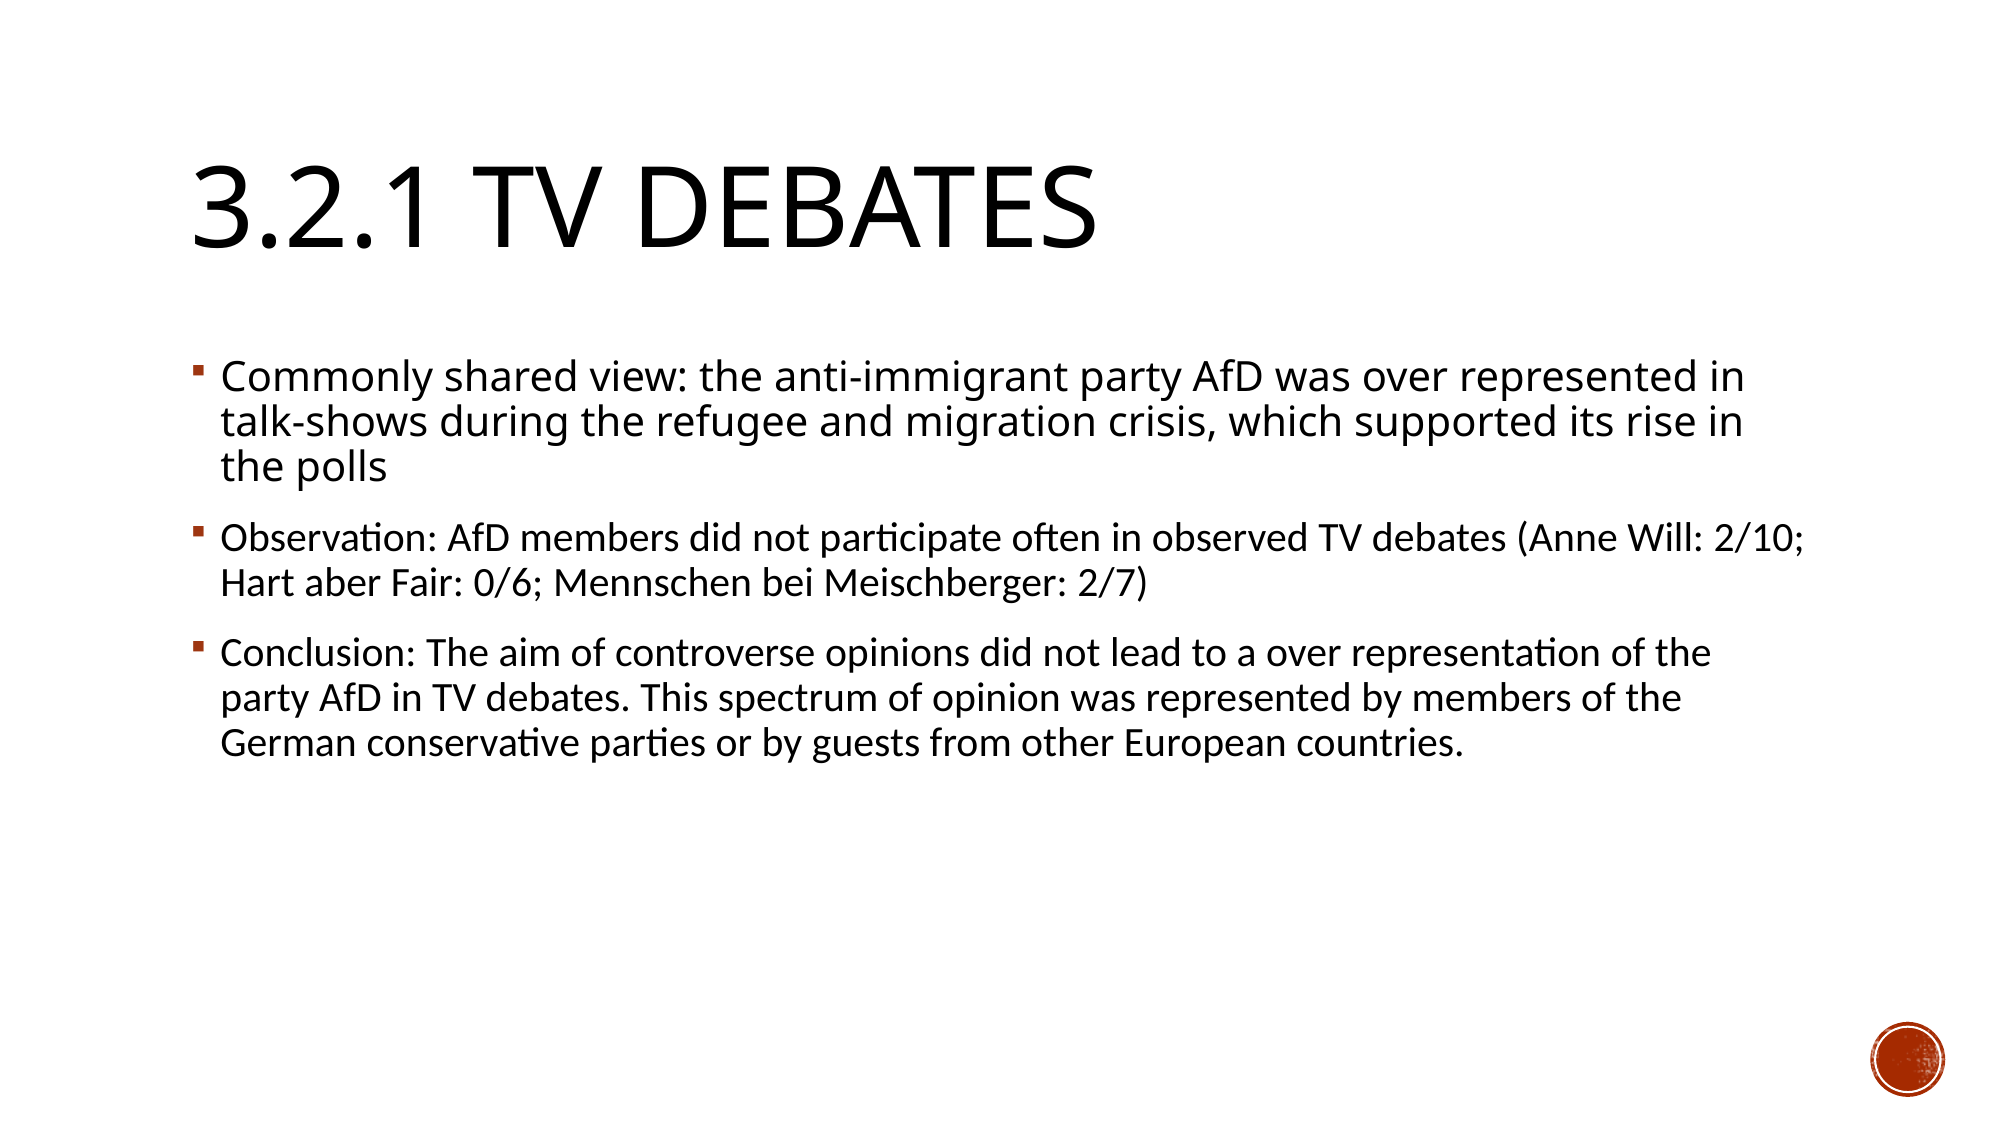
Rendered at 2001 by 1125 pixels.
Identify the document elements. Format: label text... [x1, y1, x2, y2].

title 3.2.1 TV debates [175, 79, 1826, 344]
list Commonly shared view: the anti-immigrant party AfD was over represented in talk-shows during the refugee and migration crisis, which supported its rise in the polls Observation: AfD members did not participate often in observed TV debates (Anne Will: 2/10; Hart aber Fair: 0/6; Mennschen bei Meischberger: 2/7) Conclusion: The aim of controverse opinions did not lead to a over representation of the party AfD in TV debates. This spectrum of opinion was represented by members of the German conservative parties or by guests from other European countries. [175, 348, 1826, 1013]
